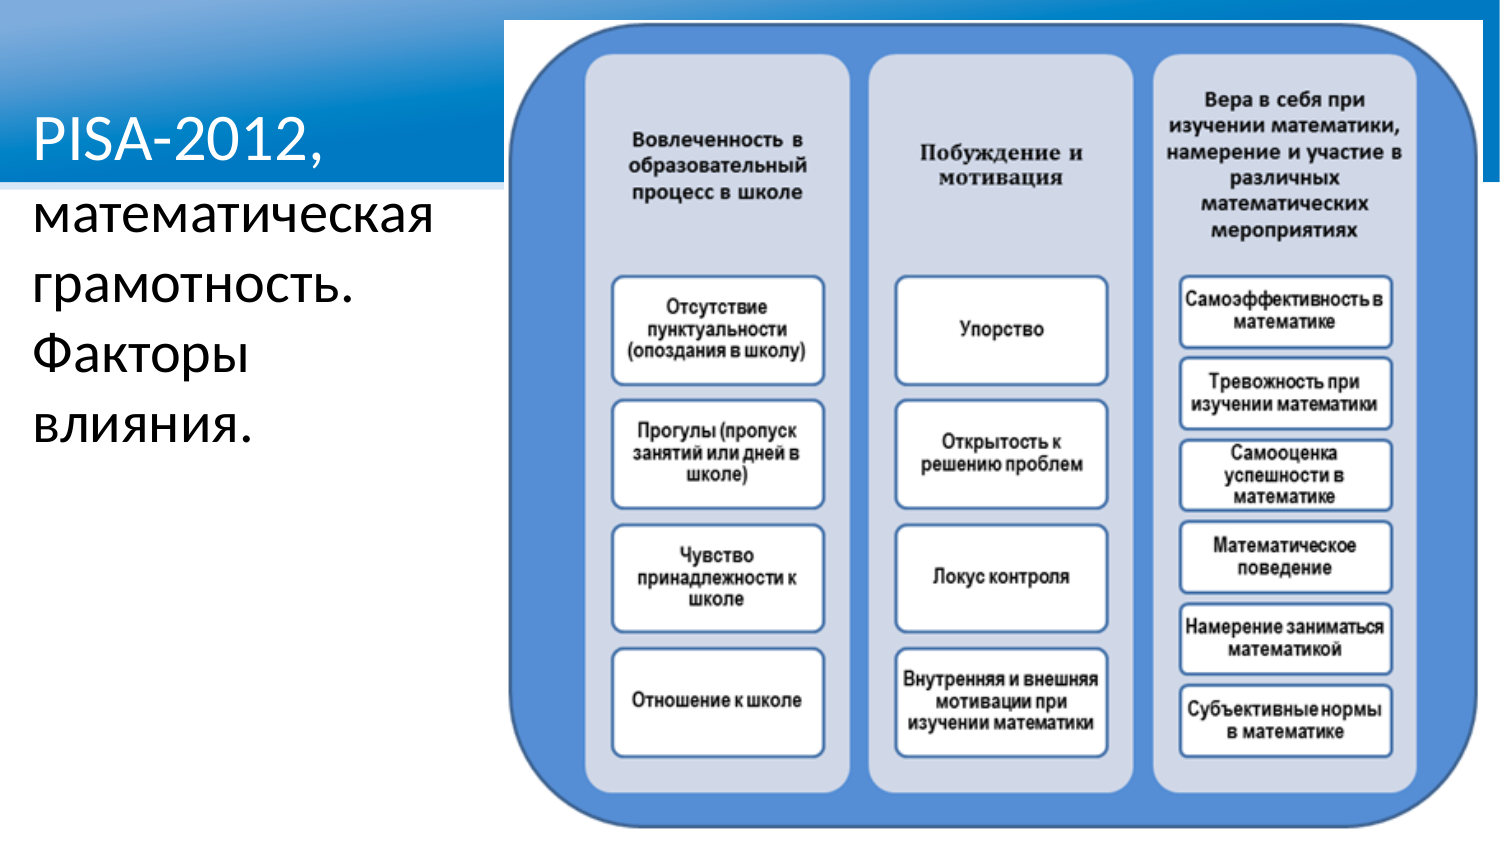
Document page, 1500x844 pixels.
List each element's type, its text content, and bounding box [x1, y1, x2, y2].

title PISA-2012, математическая грамотность. Факторы влияния. [17, 198, 491, 529]
picture [0, 0, 1500, 833]
